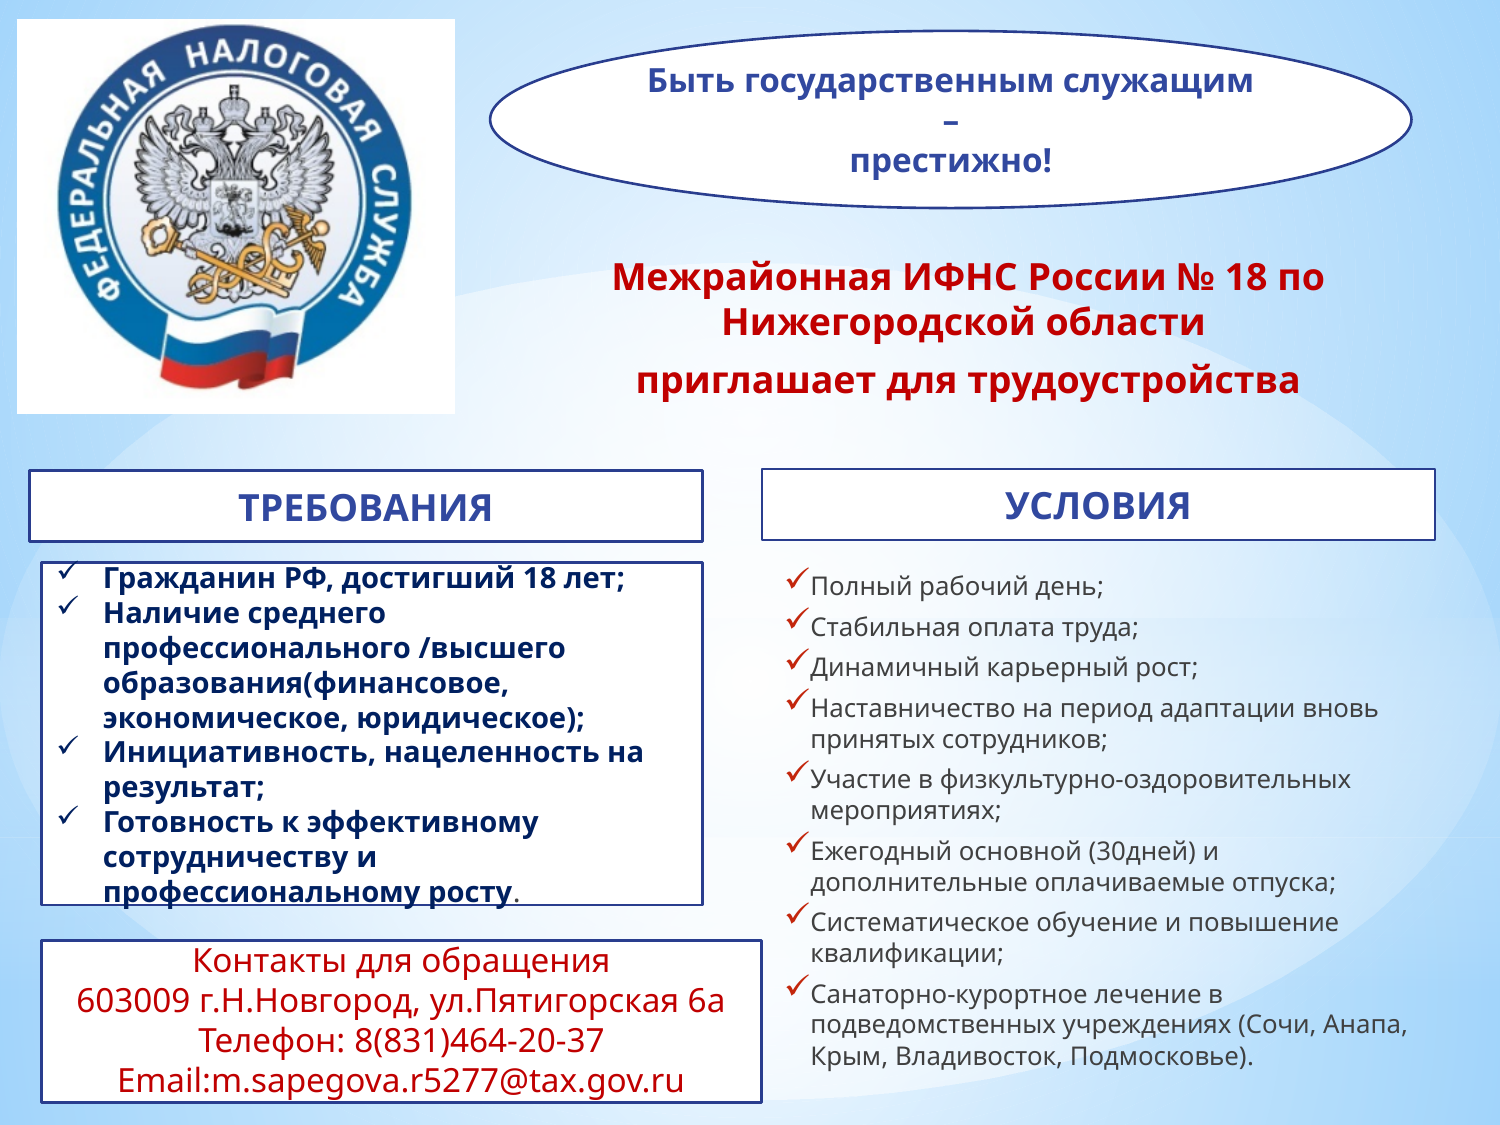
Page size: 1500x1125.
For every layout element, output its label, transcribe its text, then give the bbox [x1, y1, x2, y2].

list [17, 18, 456, 414]
text_box ТРЕБОВАНИЯ [28, 469, 704, 543]
title [17, 550, 703, 563]
list Межрайонная ИФНС России № 18 по Нижегородской области приглашает для трудоустройства [466, 243, 1471, 409]
text_box УСЛОВИЯ [761, 468, 1436, 541]
text_box Контакты для обращения 603009 г.Н.Новгород, ул.Пятигорская 6а Телефон: 8(831)464-20-37 Email:m.sapegova.r5277@tax.gov.ru [40, 939, 763, 1104]
text_box Гражданин РФ, достигший 18 лет; Наличие среднего профессионального /высшего образования(финансовое, экономическое, юридическое); Инициативность, нацеленность на результат; Готовность к эффективному сотрудничеству и профессиональному росту. [40, 561, 704, 906]
list Полный рабочий день; Стабильная оплата труда; Динамичный карьерный рост; Наставничество на период адаптации вновь принятых сотрудников; Участие в физкультурно-оздоровительных мероприятиях; Ежегодный основной (30дней) и дополнительные оплачиваемые отпуска; Систематическое обучение и повышение квалификации; Санаторно-курортное лечение в подведомственных учреждениях (Сочи, Анапа, Крым, Владивосток, Подмосковье). [761, 562, 1436, 1083]
text_box Быть государственным служащим – престижно! [488, 29, 1413, 210]
